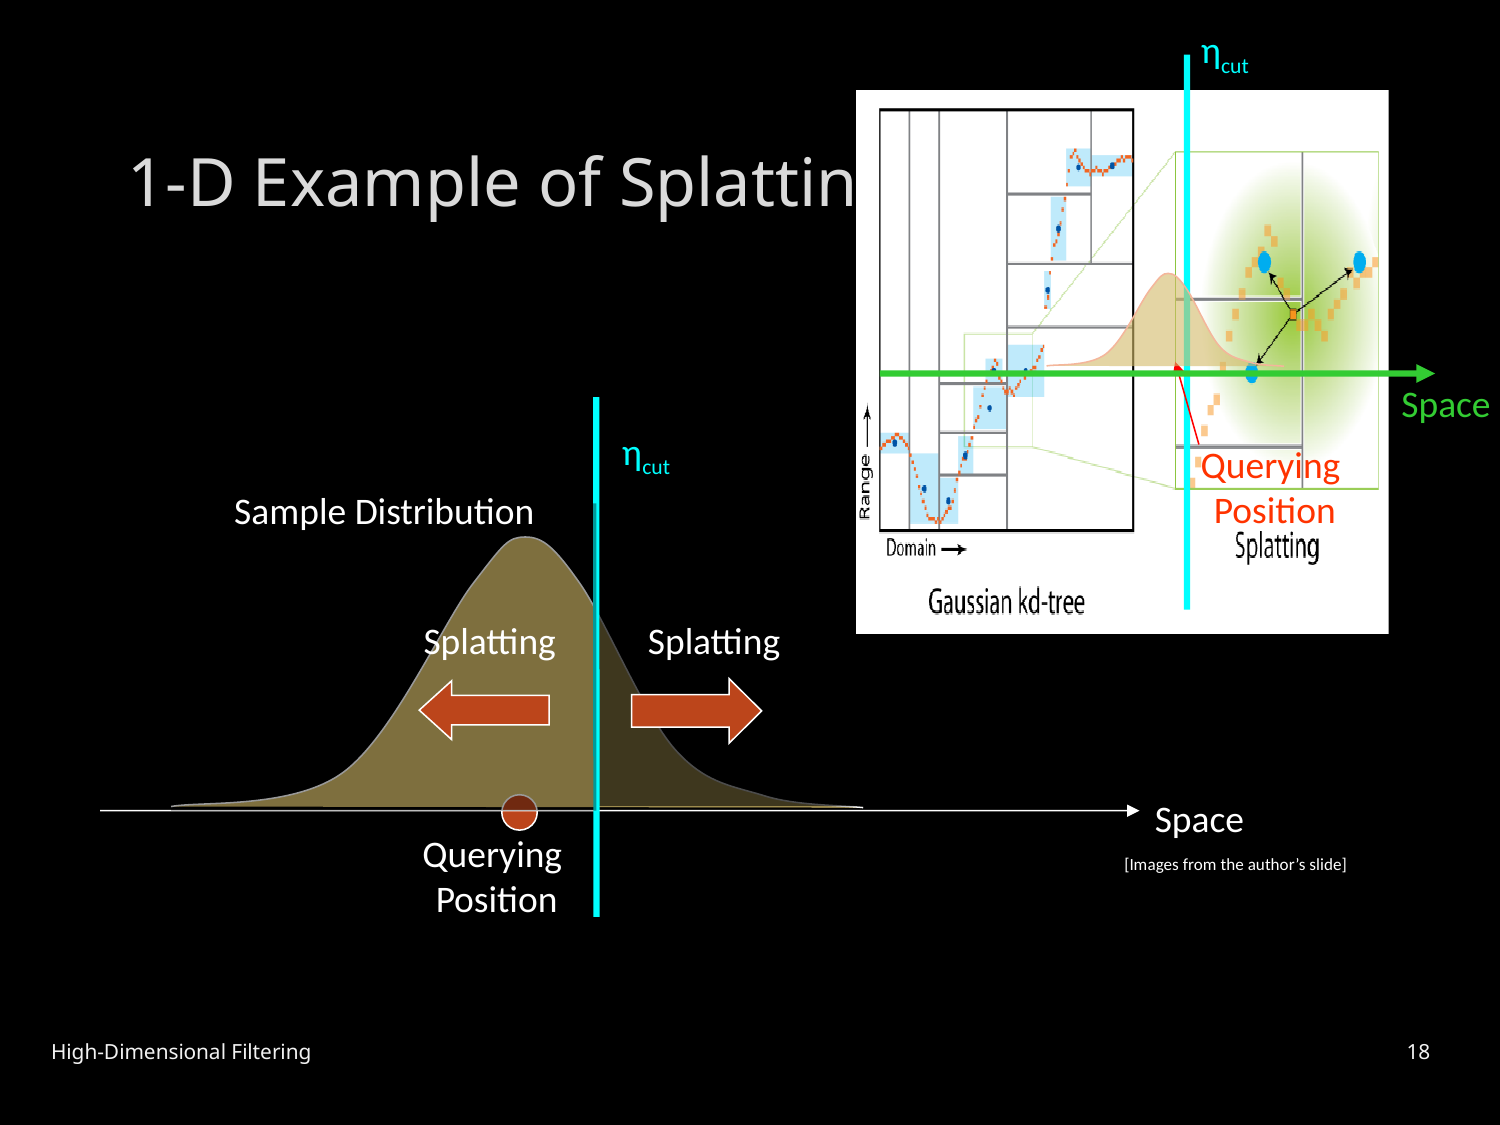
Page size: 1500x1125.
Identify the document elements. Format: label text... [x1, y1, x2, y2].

text_box [597, 499, 880, 807]
text_box ηcut [607, 420, 686, 487]
footer High-Dimensional Filtering [36, 1023, 858, 1083]
slide_number 18 [1352, 1023, 1446, 1083]
text_box [501, 811, 538, 822]
text_box [Images from the author’s slide] [1109, 845, 1363, 882]
text_box Space [1140, 787, 1260, 845]
text_box Splatting [408, 609, 571, 670]
picture [855, 89, 1389, 634]
text_box Splatting [632, 609, 796, 670]
text_box Querying Position [407, 822, 586, 928]
text_box [631, 678, 762, 744]
text_box [171, 503, 597, 811]
text_box Space [1396, 372, 1500, 433]
text_box [1396, 367, 1436, 380]
title 1-D Example of Splatting [112, 99, 848, 260]
text_box ηcut [1186, 18, 1265, 85]
text_box Sample Distribution [219, 479, 550, 540]
text_box [419, 680, 550, 740]
text_box [597, 804, 1140, 817]
